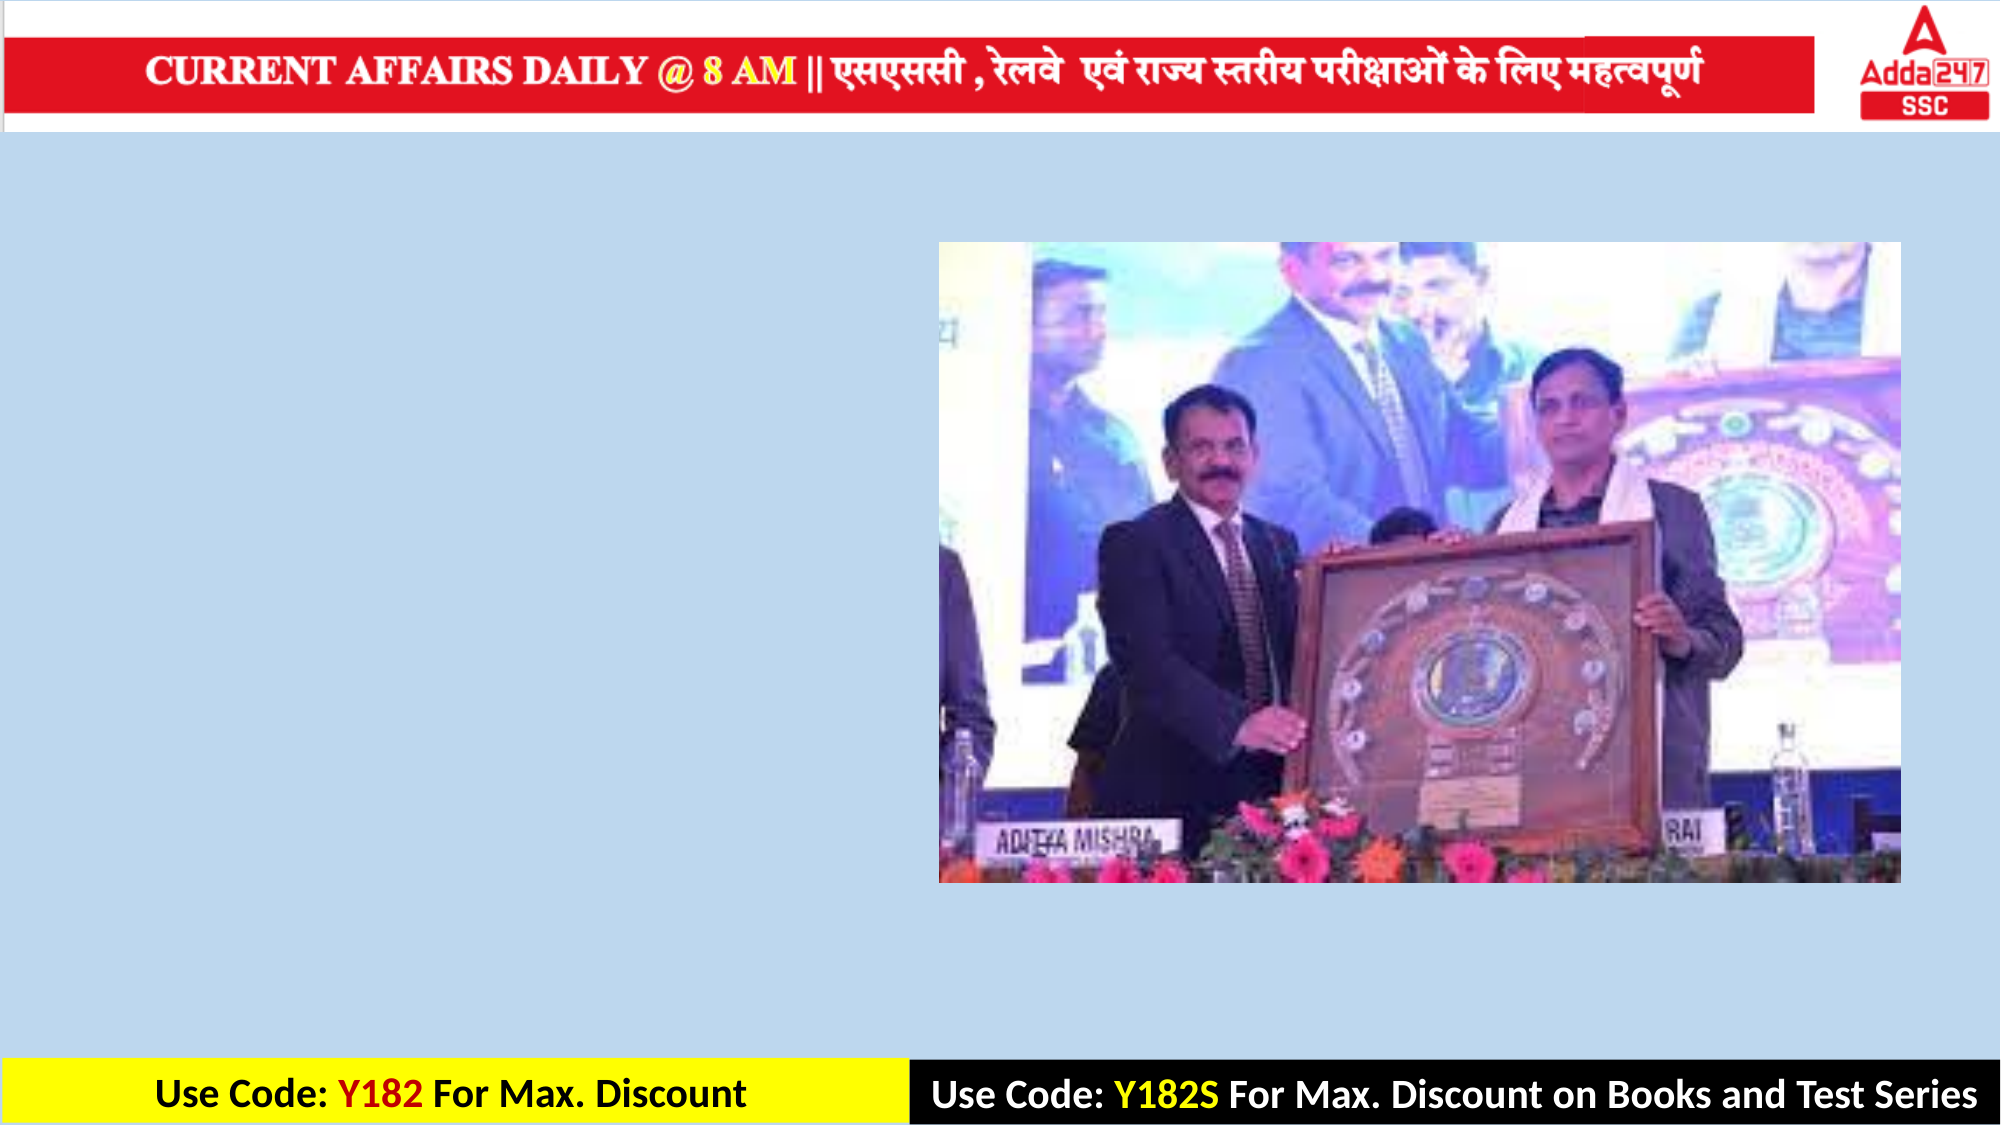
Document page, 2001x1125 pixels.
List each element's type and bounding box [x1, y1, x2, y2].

picture [0, 1, 2000, 132]
picture [939, 242, 1901, 883]
